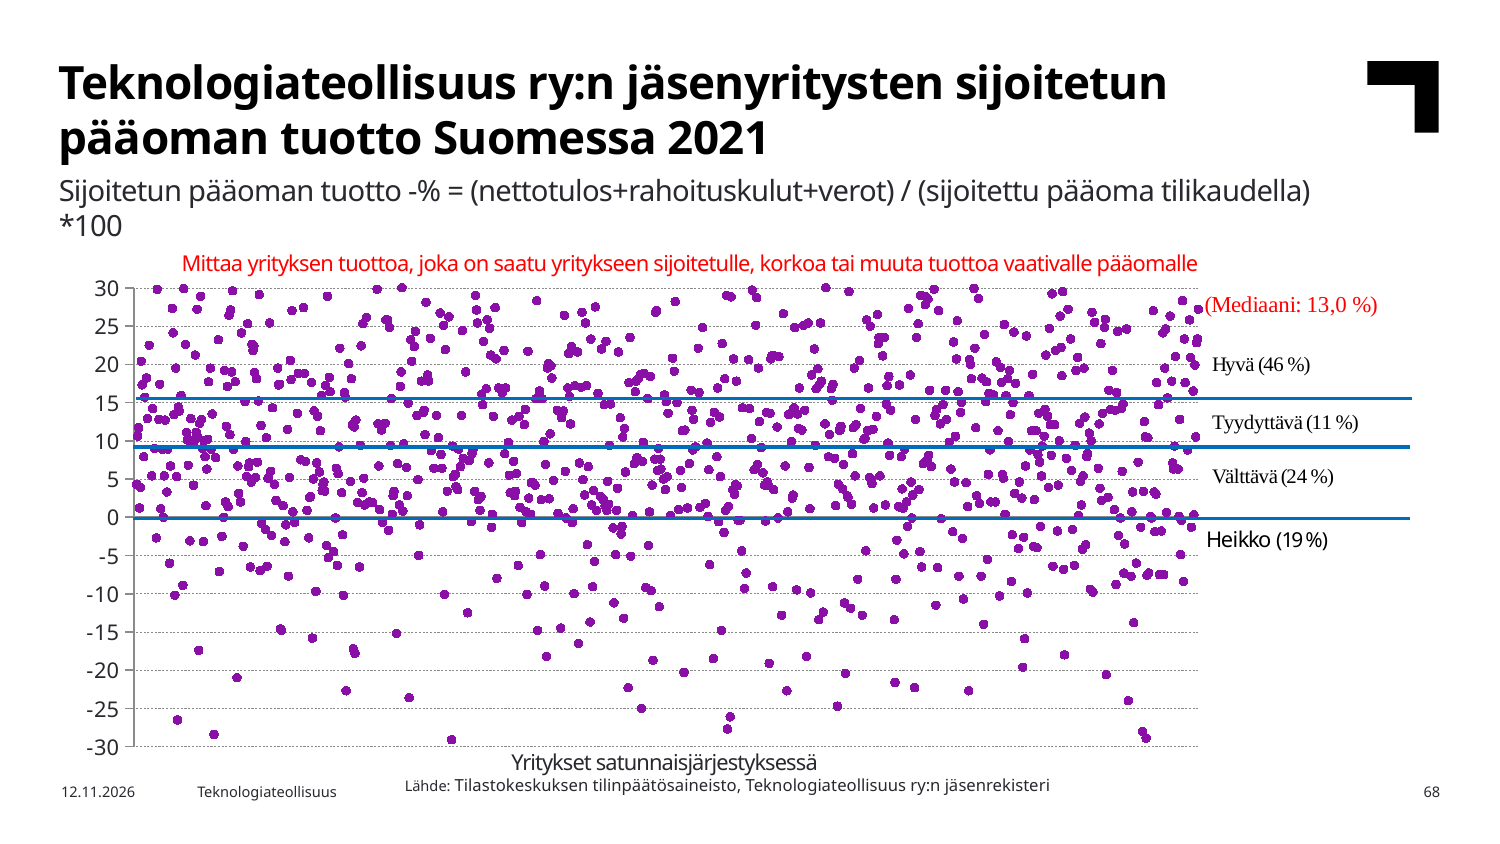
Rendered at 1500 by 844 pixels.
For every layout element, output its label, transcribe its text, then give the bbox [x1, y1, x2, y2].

slide_number 68 [1313, 775, 1456, 803]
text_box Yritykset satunnaisjärjestyksessä [505, 770, 962, 781]
list Teknologiateollisuus ry:n jäsenyritysten sijoitetun pääoman tuotto Suomessa 2021 Sijoitetun pääoman tuotto -% = (nettotulos+rahoituskulut+verot) / (sijoitettu pääoma tilikaudella) *100 Mittaa yrityksen tuottoa, joka on saatu yritykseen sijoitetulle, korkoa tai muuta tuottoa vaativalle pääomalle [41, 46, 1353, 167]
list Lähde: Tilastokeskuksen tilinpäätösaineisto, Teknologiateollisuus ry:n jäsenrekisteri [389, 770, 1211, 803]
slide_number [46, 775, 182, 803]
footer Teknologiateollisuus [182, 775, 389, 803]
chart [62, 272, 1440, 763]
